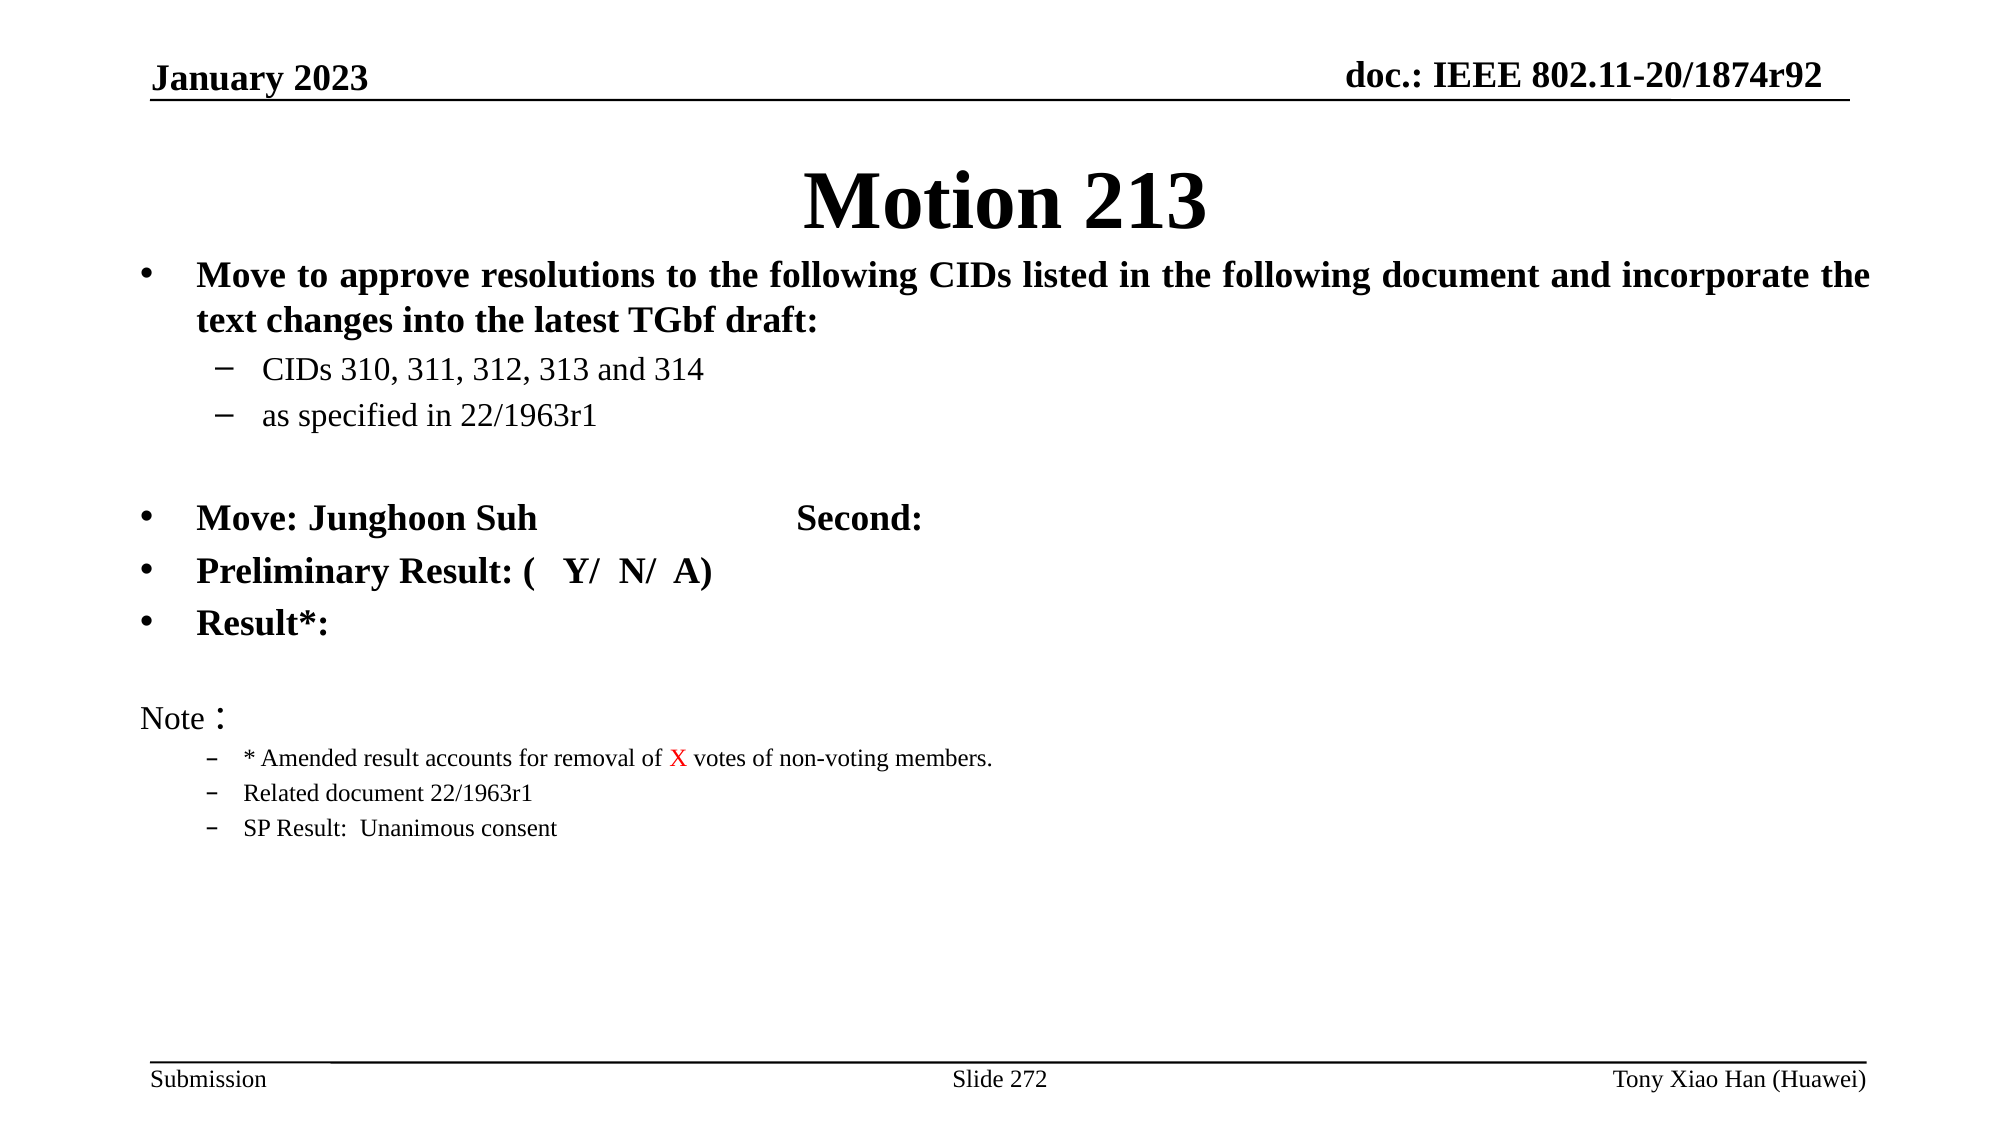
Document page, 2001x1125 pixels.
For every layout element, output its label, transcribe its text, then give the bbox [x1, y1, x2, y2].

text_box Move to approve resolutions to the following CIDs listed in the following document and incorporate the text changes into the latest TGbf draft: CIDs 310, 311, 312, 313 and 314 as specified in 22/1963r1 Move: Junghoon Suh Second: Preliminary Result: ( Y/ N/ A) Result*: Note： * Amended result accounts for removal of X votes of non-voting members. Related document 22/1963r1 SP Result: Unanimous consent [125, 212, 1888, 900]
text_box Motion 213 [368, 137, 1644, 212]
